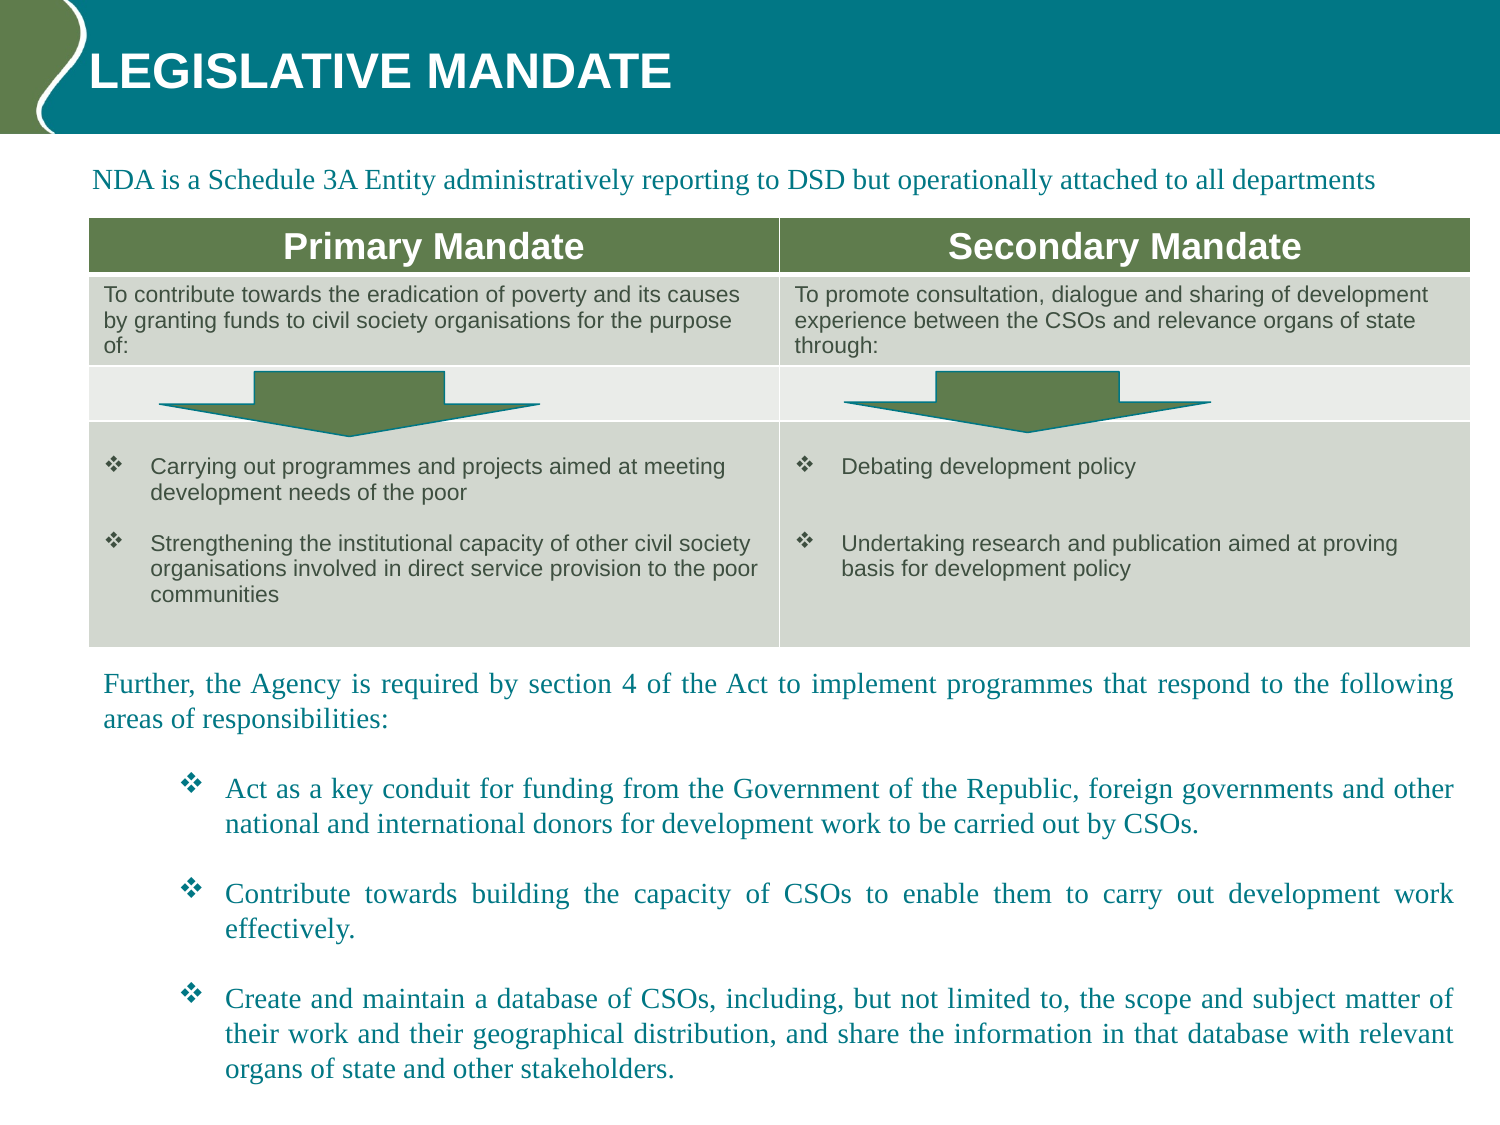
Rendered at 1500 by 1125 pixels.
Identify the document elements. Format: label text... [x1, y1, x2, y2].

table_cell [89, 367, 779, 420]
picture [0, 0, 88, 134]
table_header Primary Mandate [89, 218, 779, 272]
text_box Further, the Agency is required by section 4 of the Act to implement programmes that respond to the following areas of responsibilities: Act as a key conduit for funding from the Government of the Republic, foreign governments and other national and international donors for development work to be carried out by CSOs. Contribute towards building the capacity of CSOs to enable them to carry out development work effectively. Create and maintain a database of CSOs, including, but not limited to, the scope and subject matter of their work and their geographical distribution, and share the information in that database with relevant organs of state and other stakeholders. [88, 656, 1471, 1092]
text_box [159, 371, 540, 437]
title LEGISLATIVE MANDATE [88, 0, 1500, 138]
table_cell Carrying out programmes and projects aimed at meeting development needs of the poor Strengthening the institutional capacity of other civil society organisations involved in direct service provision to the poor communities [89, 422, 779, 647]
text_box NDA is a Schedule 3A Entity administratively reporting to DSD but operationally attached to all departments [92, 136, 1483, 218]
table_cell To promote consultation, dialogue and sharing of development experience between the CSOs and relevance organs of state through: [780, 277, 1470, 365]
table_cell [780, 367, 1470, 420]
table_cell Debating development policy Undertaking research and publication aimed at proving basis for development policy [780, 422, 1470, 647]
table_cell To contribute towards the eradication of poverty and its causes by granting funds to civil society organisations for the purpose of: [89, 277, 779, 365]
table_header Secondary Mandate [780, 218, 1470, 272]
text_box [844, 371, 1211, 433]
